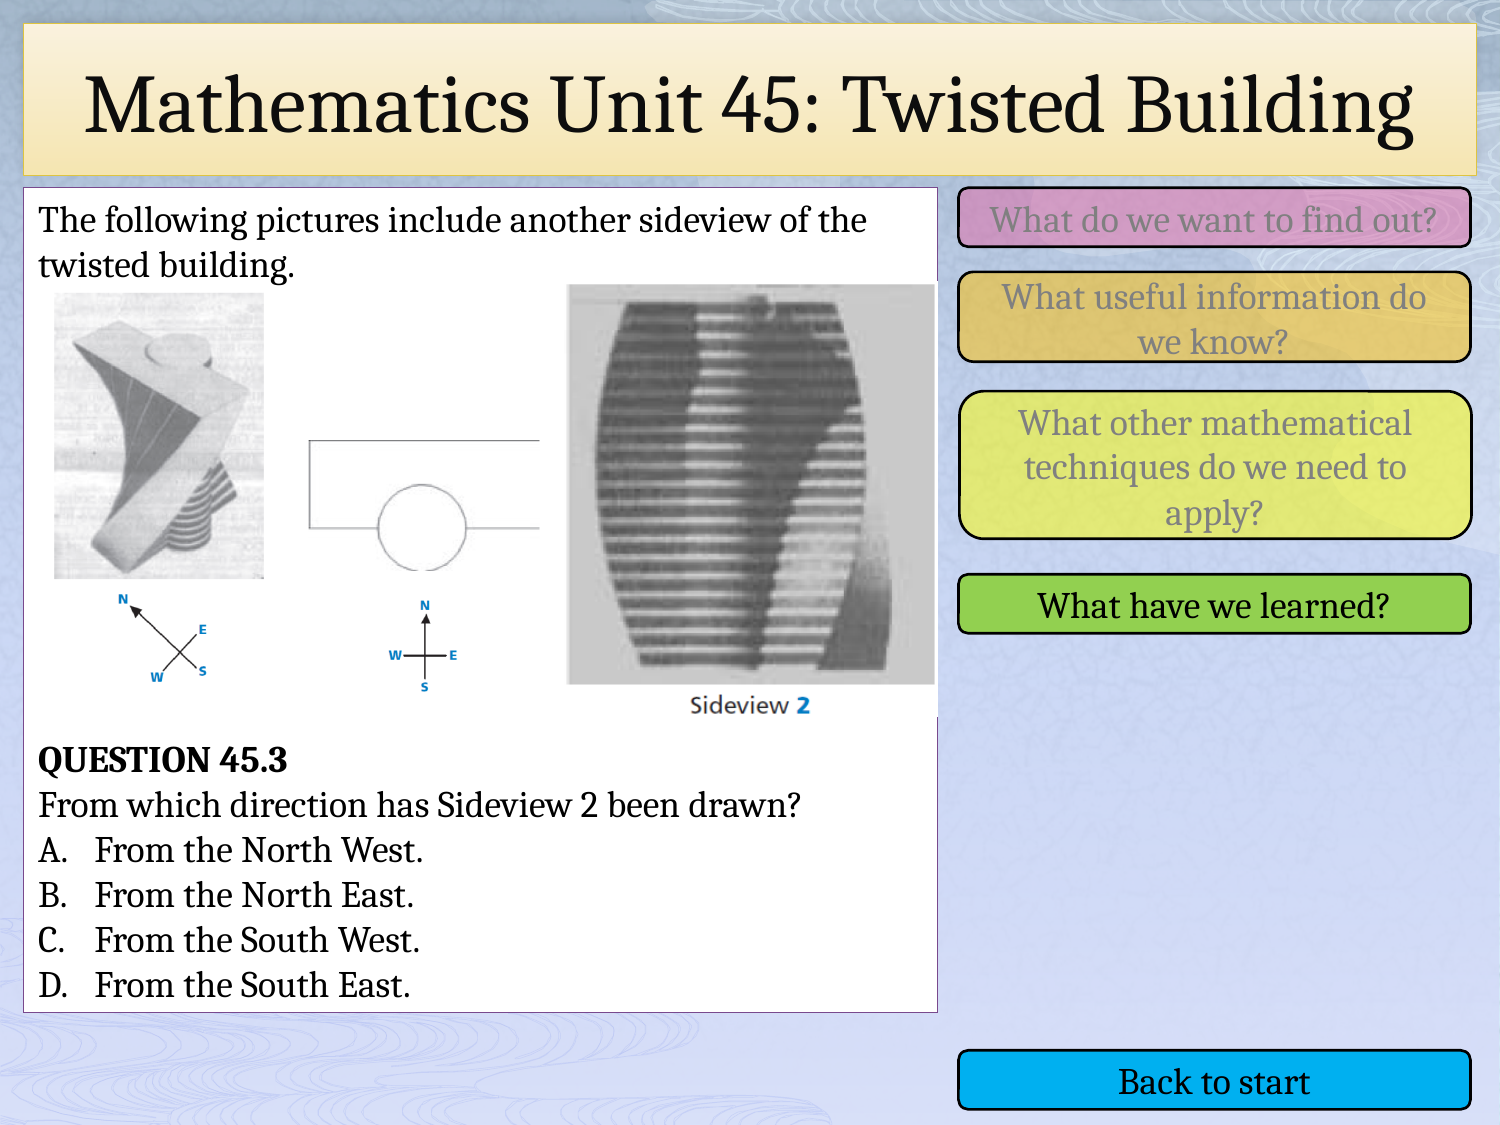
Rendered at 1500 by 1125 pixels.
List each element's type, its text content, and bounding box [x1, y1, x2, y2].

picture [52, 289, 542, 694]
text_box What have we learned? [957, 572, 1472, 635]
title Mathematics Unit 45: Twisted Building [23, 23, 1477, 176]
text_box The following pictures include another sideview of the twisted building. QUESTION 45.3 From which direction has Sideview 2 been drawn? From the North West. From the North East. From the South West. From the South East. [23, 187, 938, 1013]
text_box What do we want to find out? [957, 186, 1472, 249]
text_box What other mathematical techniques do we need to apply? [958, 389, 1473, 541]
picture [564, 281, 938, 717]
text_box What useful information do we know? [957, 270, 1472, 364]
text_box Back to start [957, 1048, 1472, 1111]
